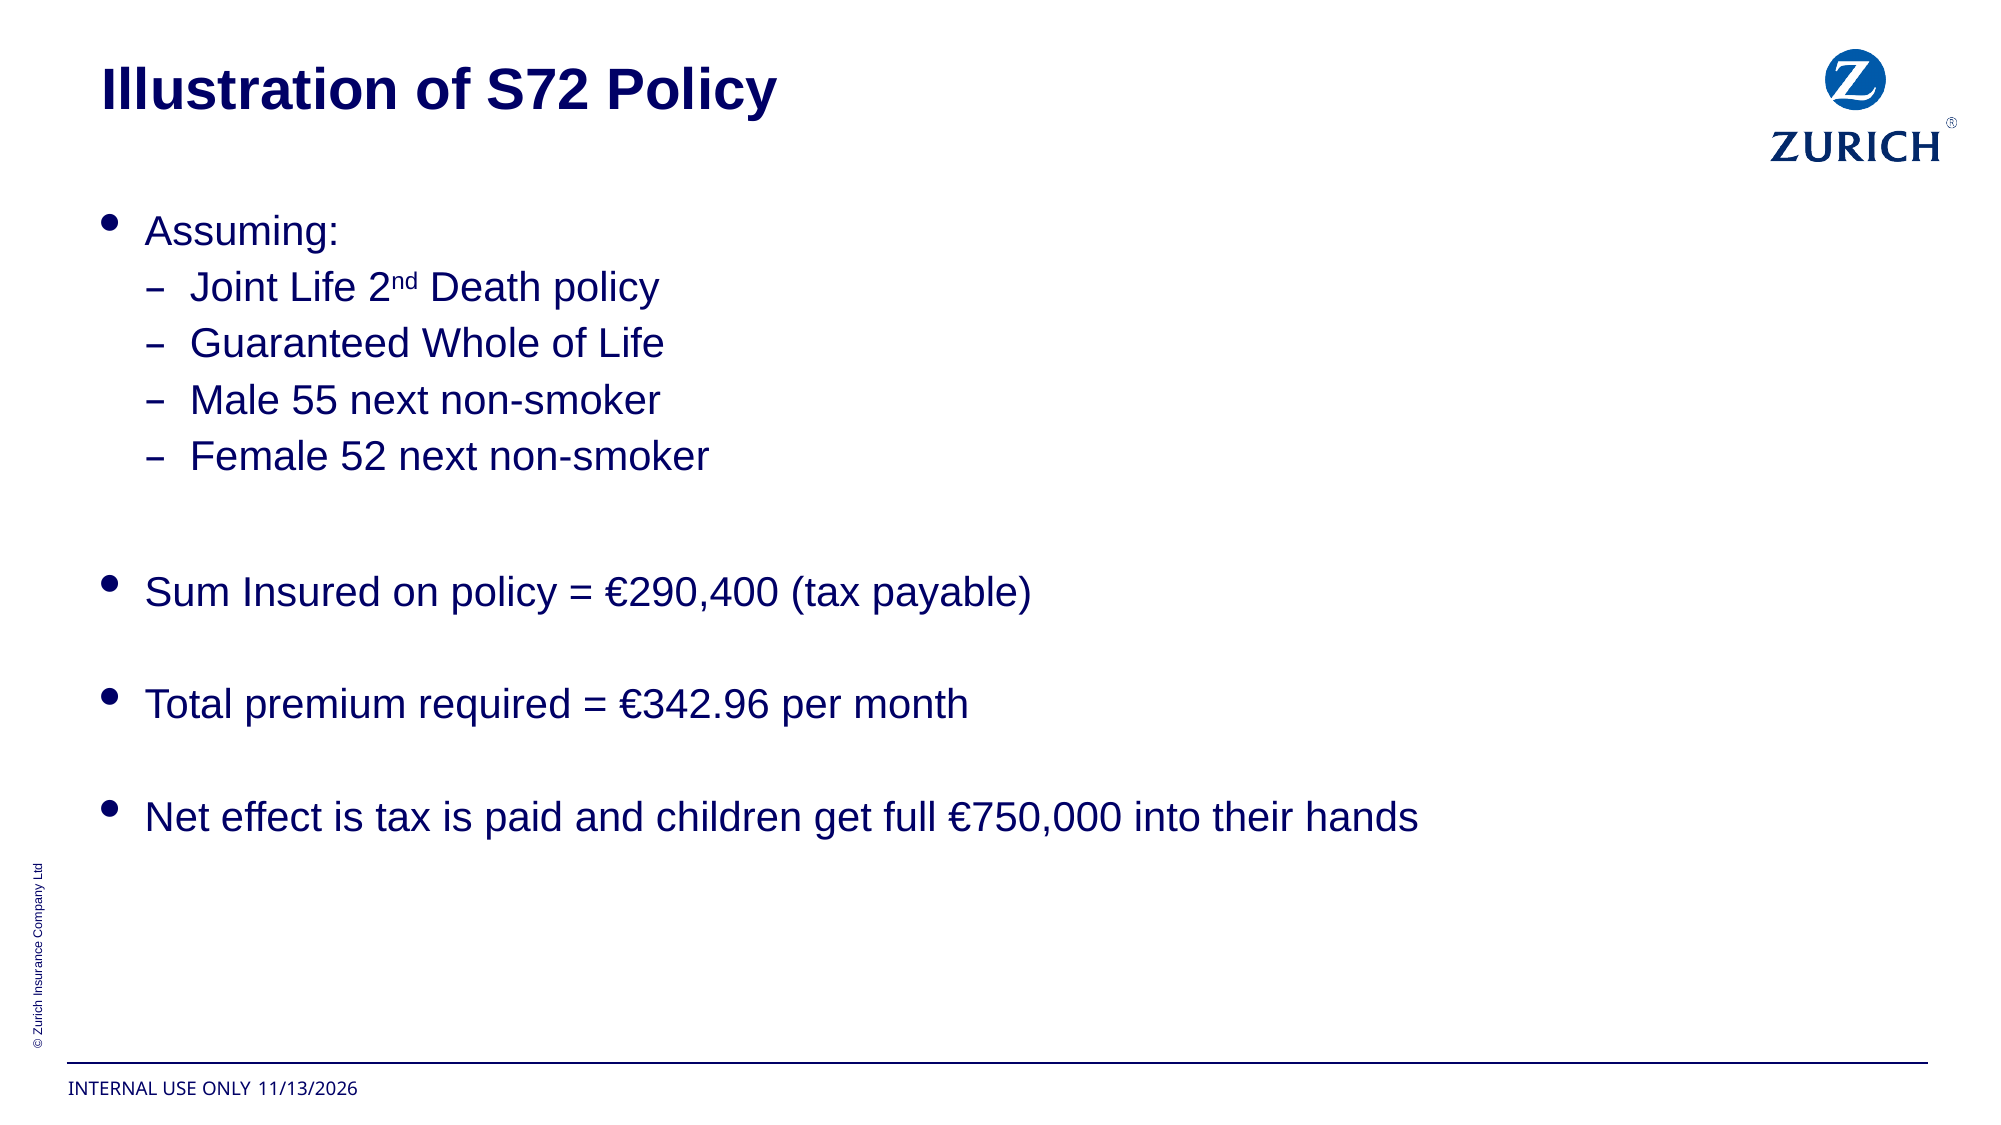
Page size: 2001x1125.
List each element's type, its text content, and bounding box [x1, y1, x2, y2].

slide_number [257, 1077, 436, 1103]
title Illustration of S72 Policy [86, 51, 1584, 138]
list Assuming: Joint Life 2nd Death policy Guaranteed Whole of Life Male 55 next non-smoker Female 52 next non-smoker Sum Insured on policy = €290,400 (tax payable) Total premium required = €342.96 per month Net effect is tax is paid and children get full €750,000 into their hands [86, 196, 1940, 1035]
picture [1770, 49, 1957, 162]
